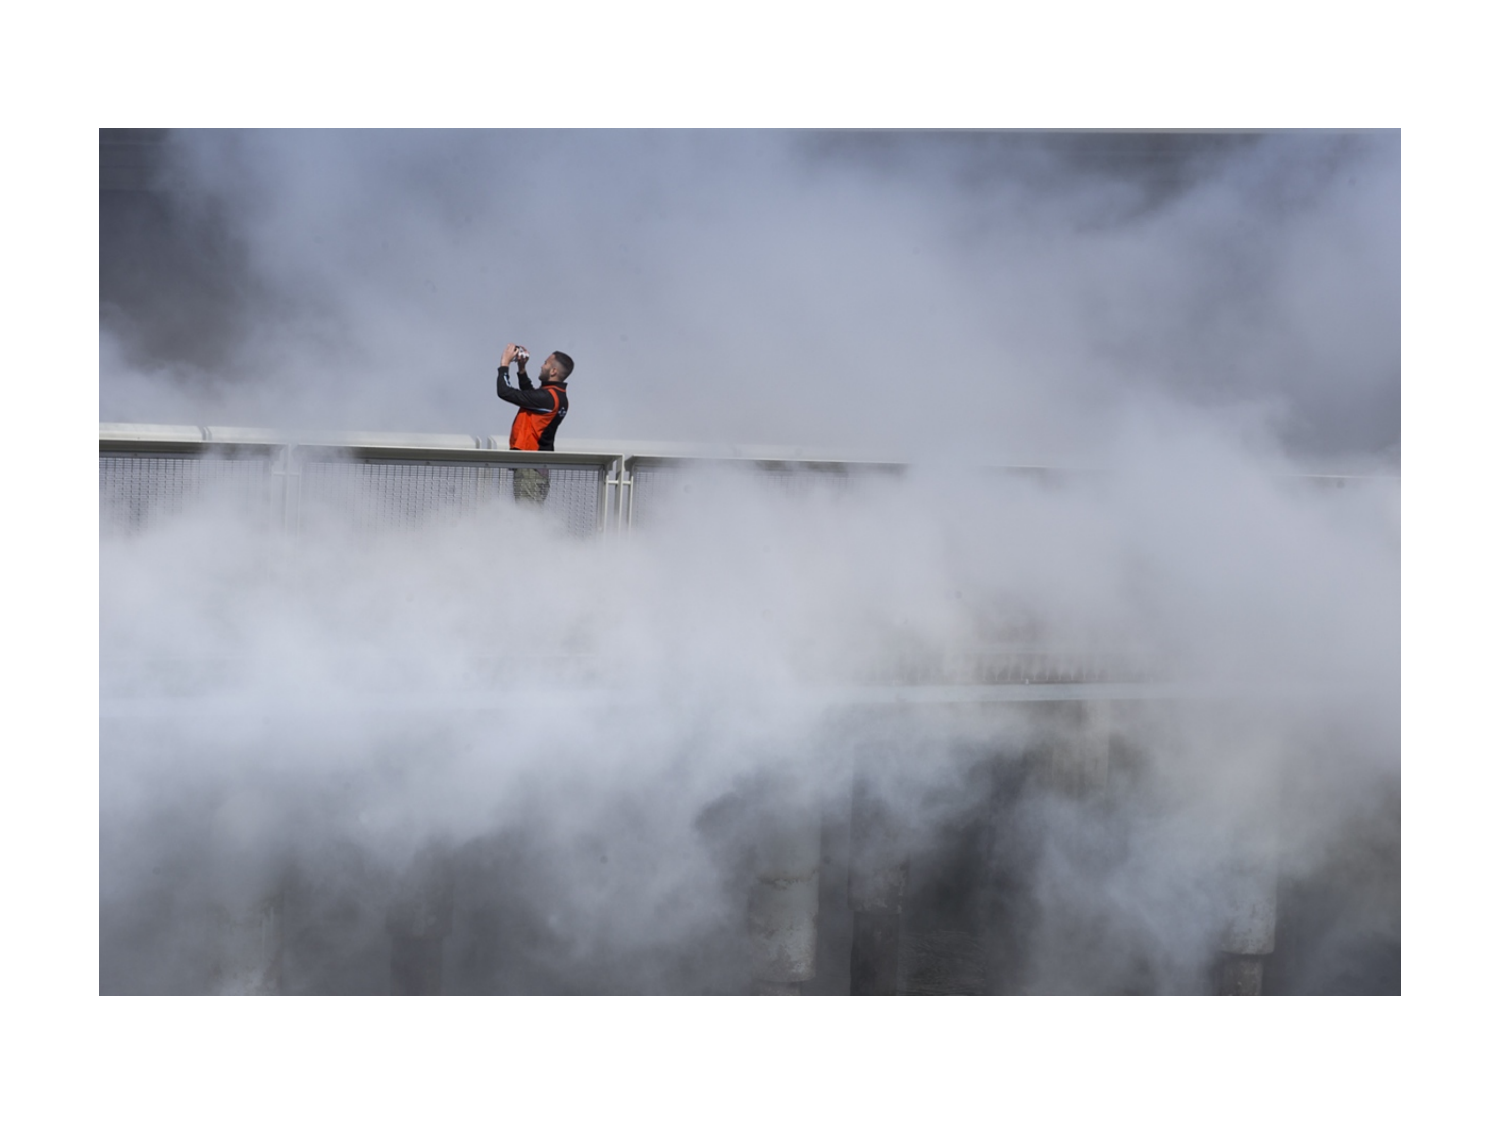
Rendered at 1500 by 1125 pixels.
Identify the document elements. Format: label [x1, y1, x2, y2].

picture [99, 128, 1401, 997]
